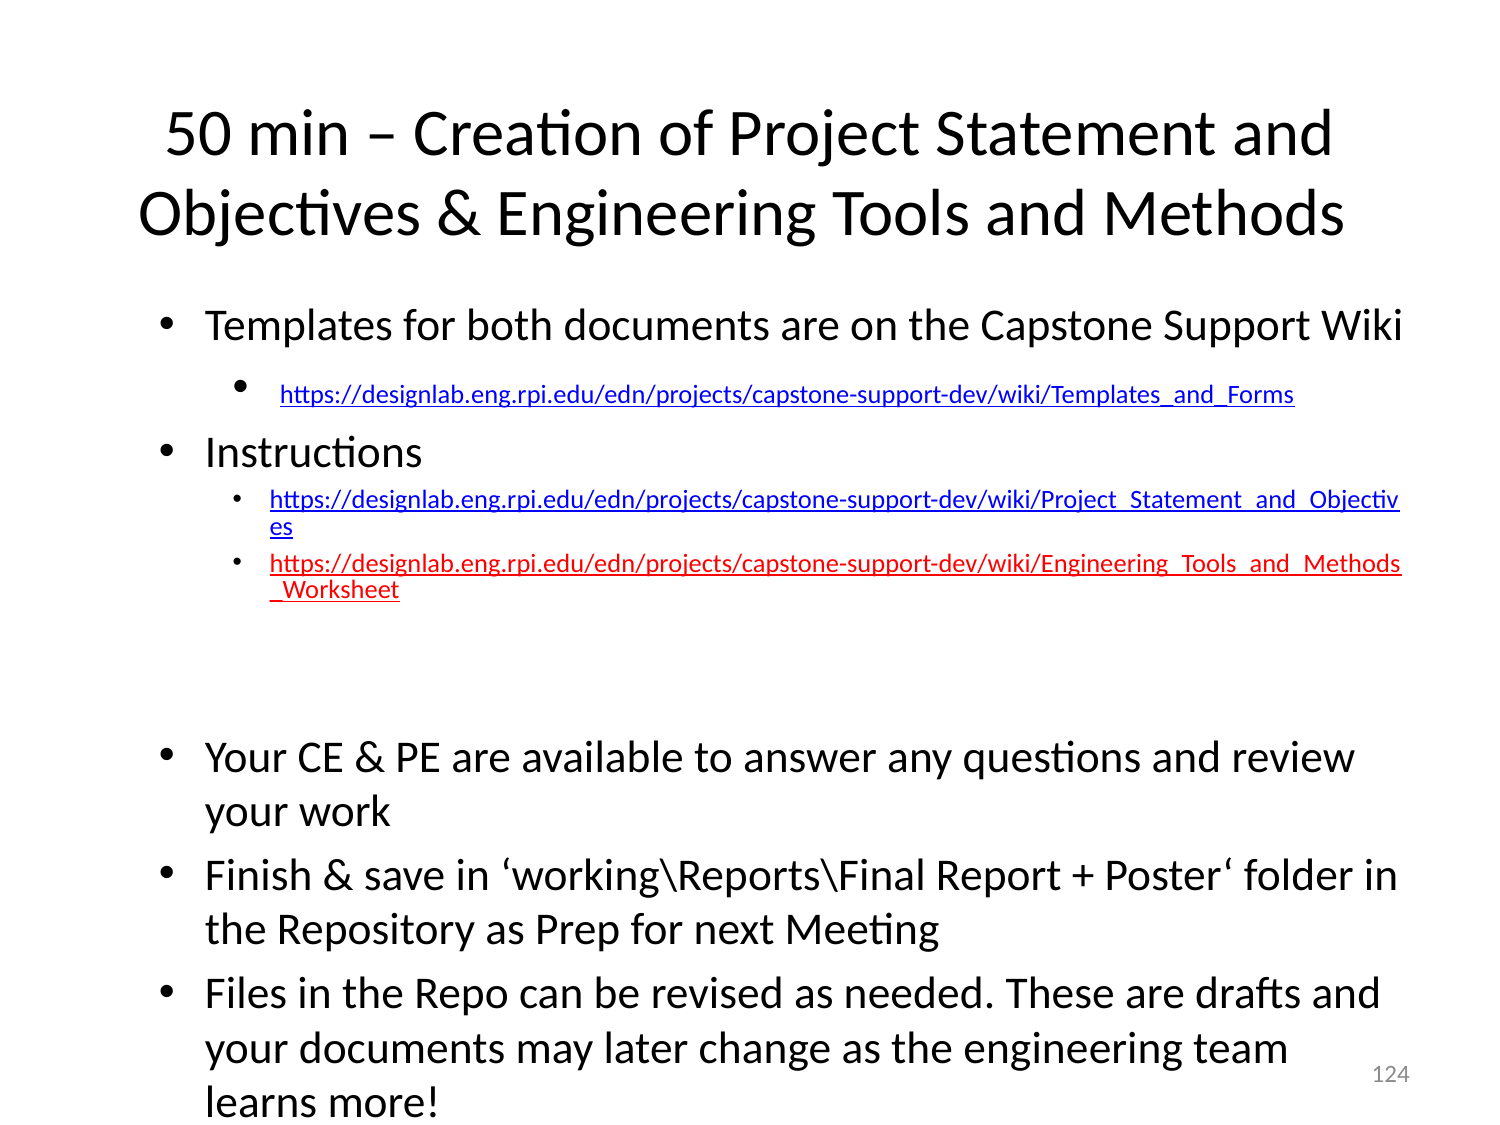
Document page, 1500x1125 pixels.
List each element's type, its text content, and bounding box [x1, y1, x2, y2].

title 50 min – Creation of Project Statement and Objectives & Engineering Tools and Methods [75, 75, 1425, 263]
list Templates for both documents are on the Capstone Support Wiki https://designlab.eng.rpi.edu/edn/projects/capstone-support-dev/wiki/Templates_and_Forms Instructions https://designlab.eng.rpi.edu/edn/projects/capstone-support-dev/wiki/Project_Statement_and_Objectives https://designlab.eng.rpi.edu/edn/projects/capstone-support-dev/wiki/Engineering_Tools_and_Methods_Worksheet Your CE & PE are available to answer any questions and review your work Finish & save in ‘working\Reports\Final Report + Poster‘ folder in the Repository as Prep for next Meeting Files in the Repo can be revised as needed. These are drafts and your documents may later change as the engineering team learns more! [70, 287, 1421, 1103]
slide_number 124 [1074, 1042, 1425, 1103]
